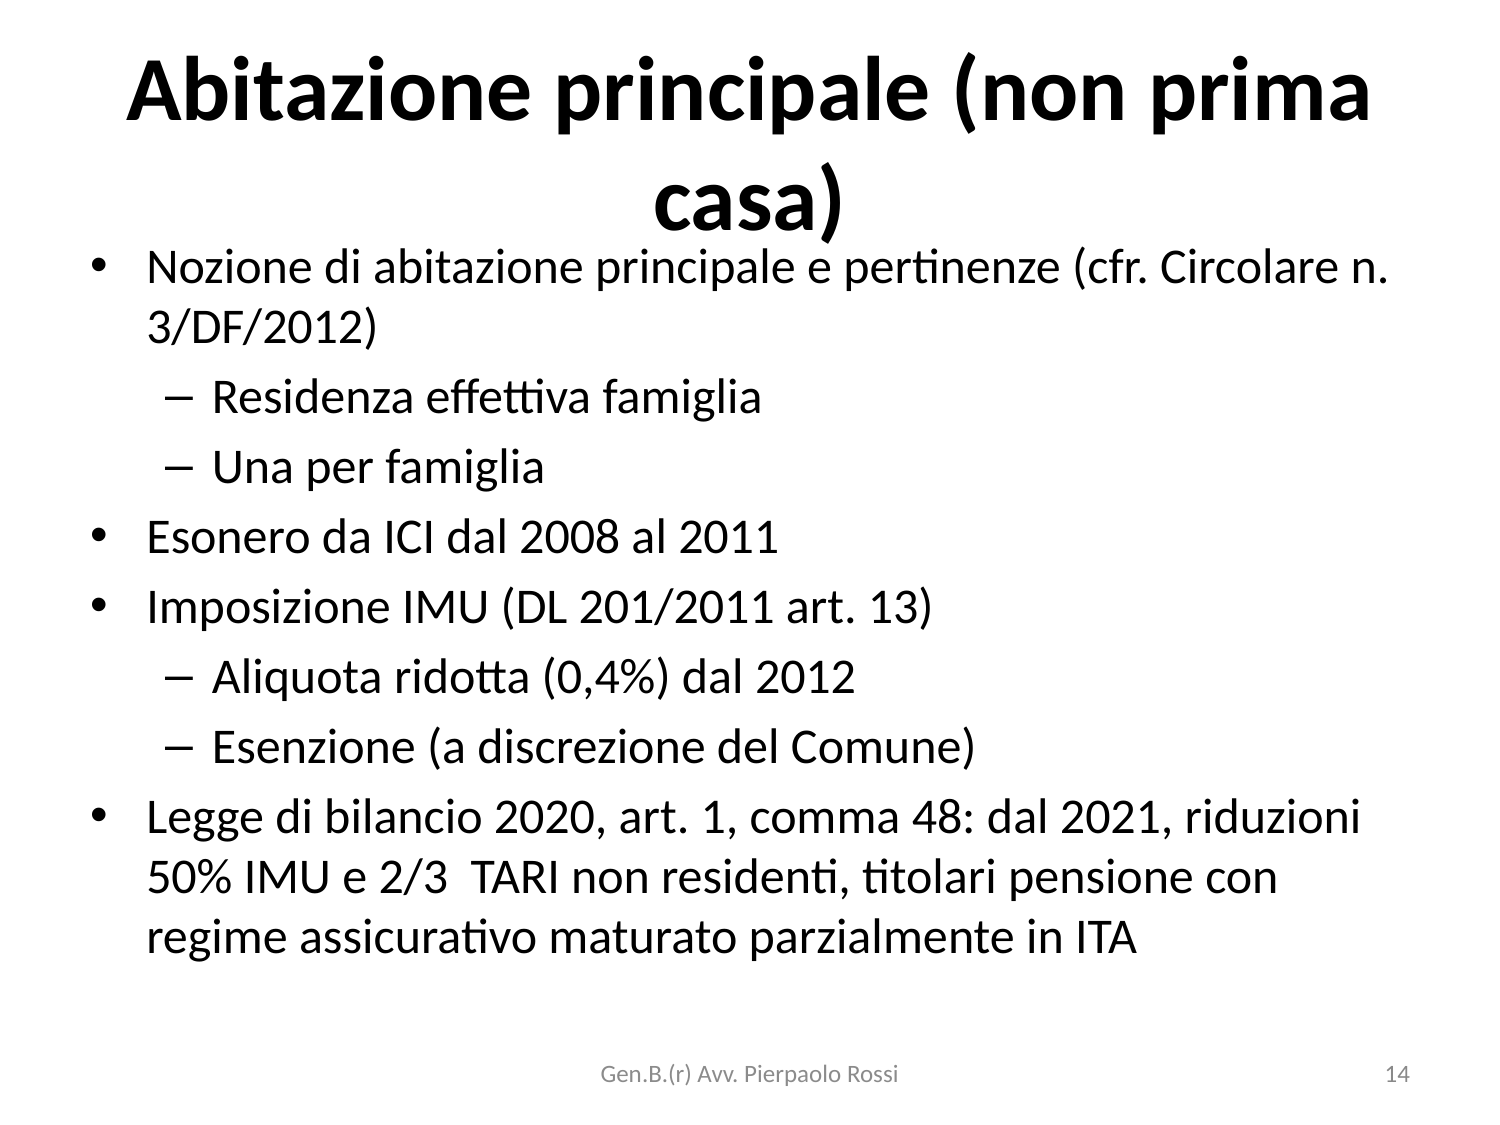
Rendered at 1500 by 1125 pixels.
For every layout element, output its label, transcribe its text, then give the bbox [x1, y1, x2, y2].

slide_number 14 [1074, 1042, 1425, 1103]
footer Gen.B.(r) Avv. Pierpaolo Rossi [512, 1042, 988, 1103]
title Abitazione principale (non prima casa) [75, 45, 1425, 226]
list Nozione di abitazione principale e pertinenze (cfr. Circolare n. 3/DF/2012) Residenza effettiva famiglia Una per famiglia Esonero da ICI dal 2008 al 2011 Imposizione IMU (DL 201/2011 art. 13) Aliquota ridotta (0,4%) dal 2012 Esenzione (a discrezione del Comune) Legge di bilancio 2020, art. 1, comma 48: dal 2021, riduzioni 50% IMU e 2/3 TARI non residenti, titolari pensione con regime assicurativo maturato parzialmente in ITA [75, 226, 1425, 1007]
